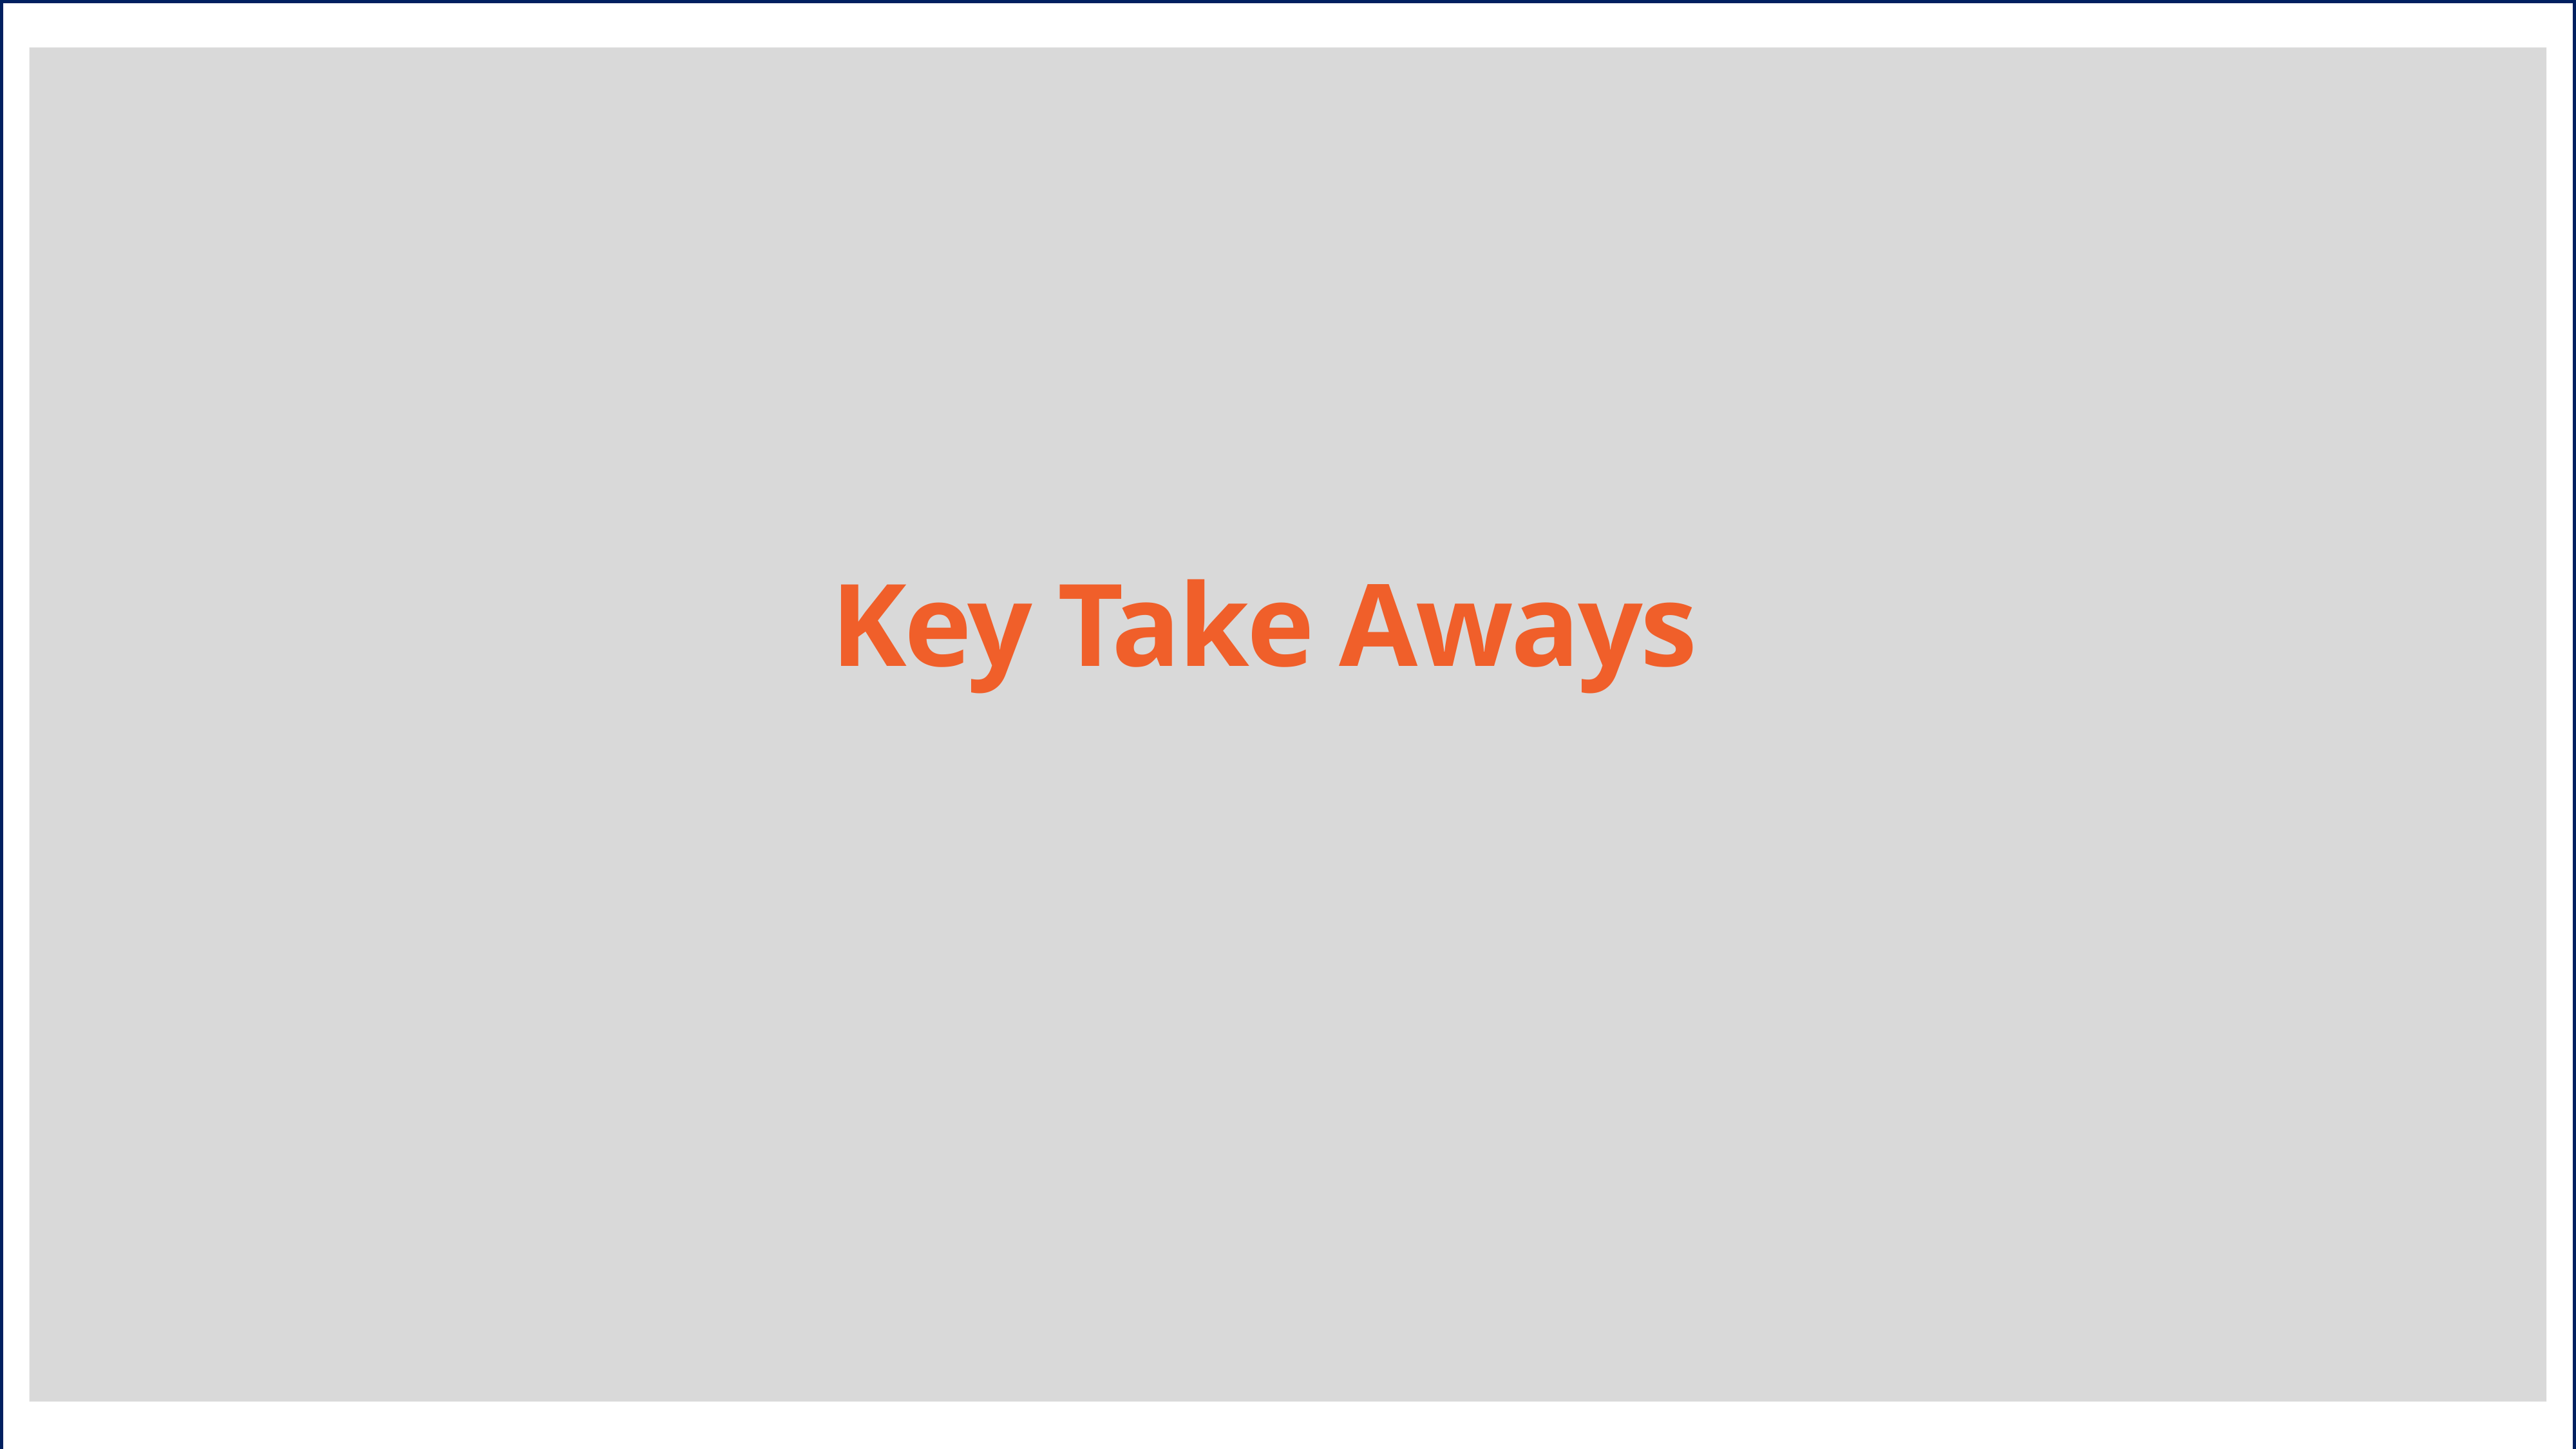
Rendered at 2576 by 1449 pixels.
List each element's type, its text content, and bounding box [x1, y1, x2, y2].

title Key Take Aways [103, 573, 2425, 725]
text_box [0, 0, 2576, 1449]
